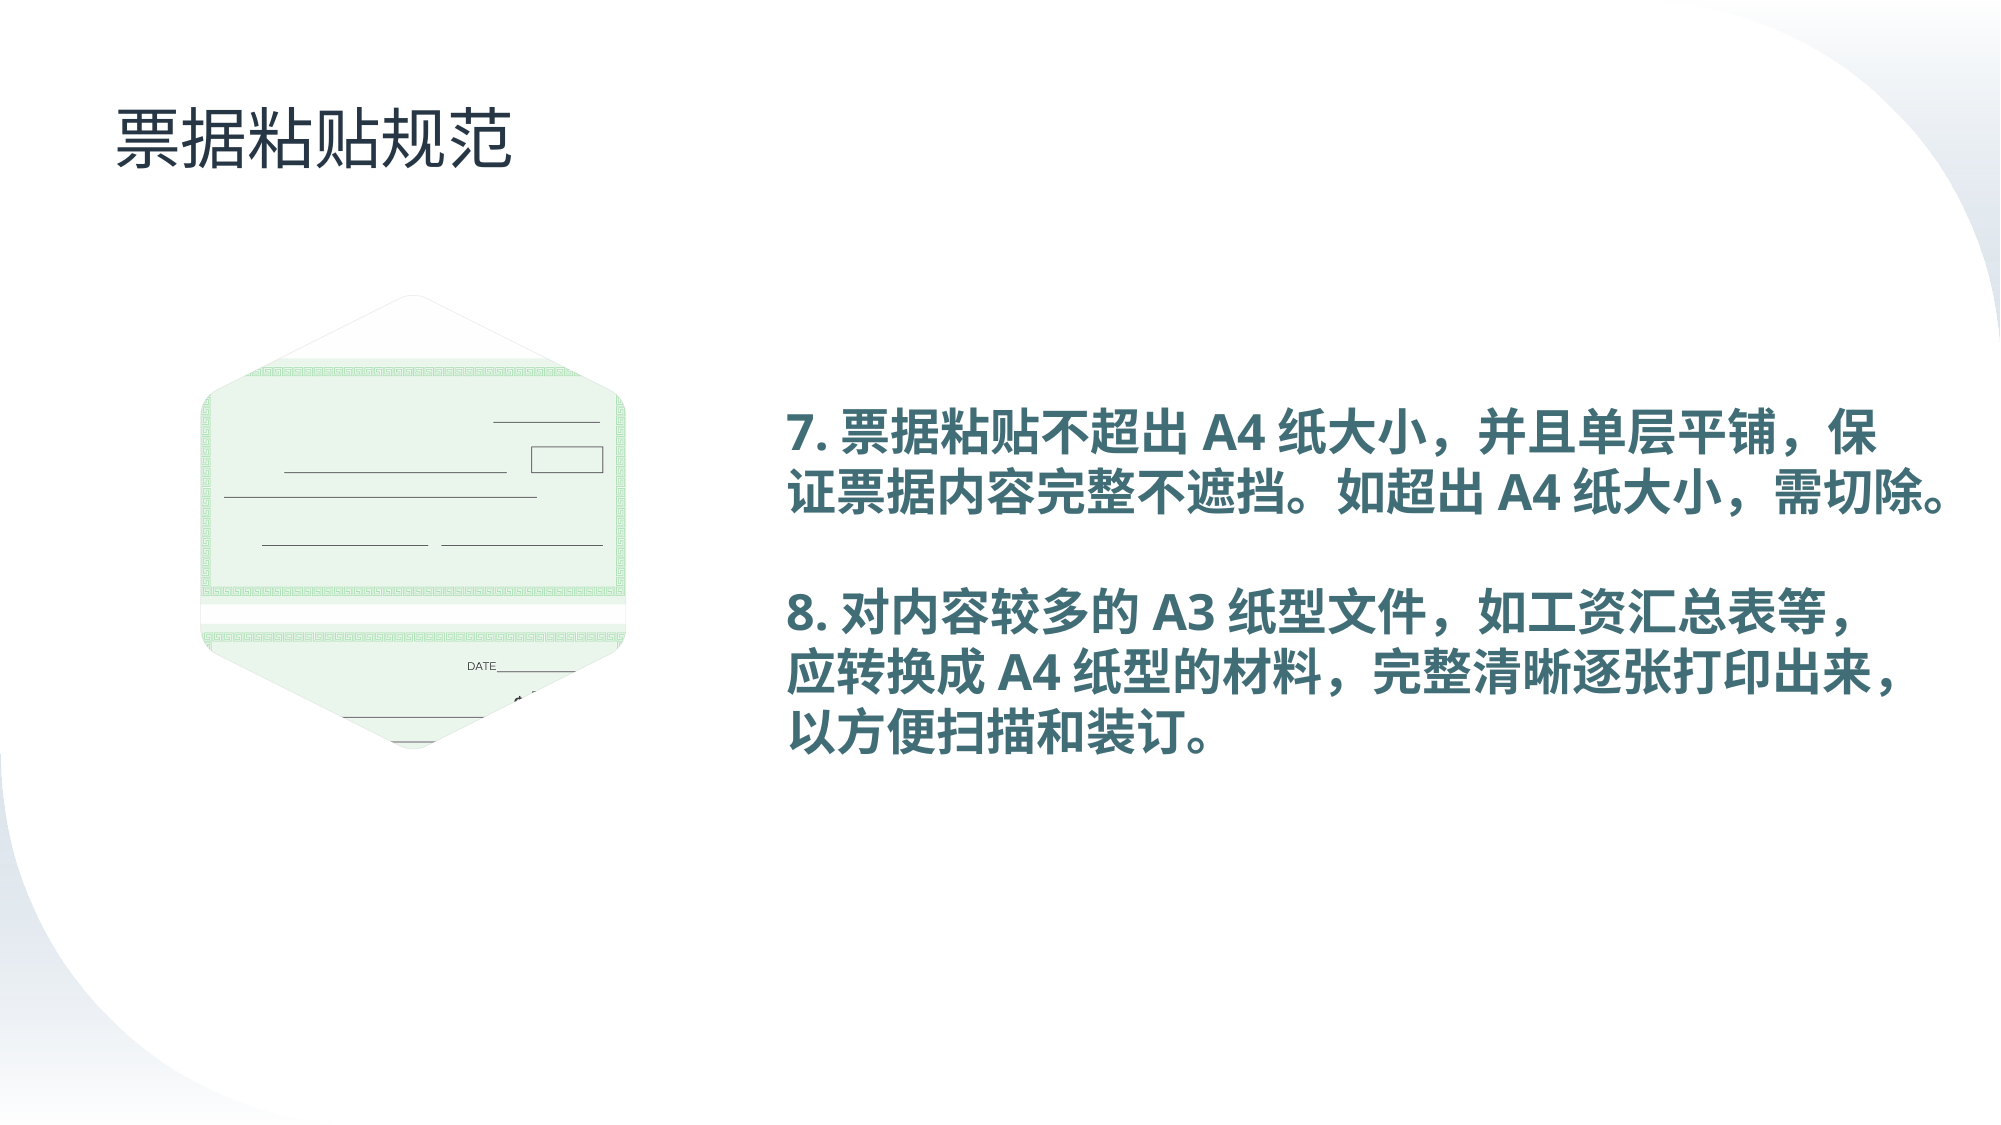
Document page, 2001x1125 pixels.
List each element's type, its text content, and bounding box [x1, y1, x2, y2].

picture [200, 295, 626, 750]
title 票据粘贴规范 [114, 59, 1886, 178]
text_box 7.票据粘贴不超出A4纸大小，并且单层平铺，保证票据内容完整不遮挡。如超出A4纸大小，需切除。 8.对内容较多的A3纸型文件，如工资汇总表等，应转换成A4纸型的材料，完整清晰逐张打印出来，以方便扫描和装订。 [785, 400, 1926, 701]
